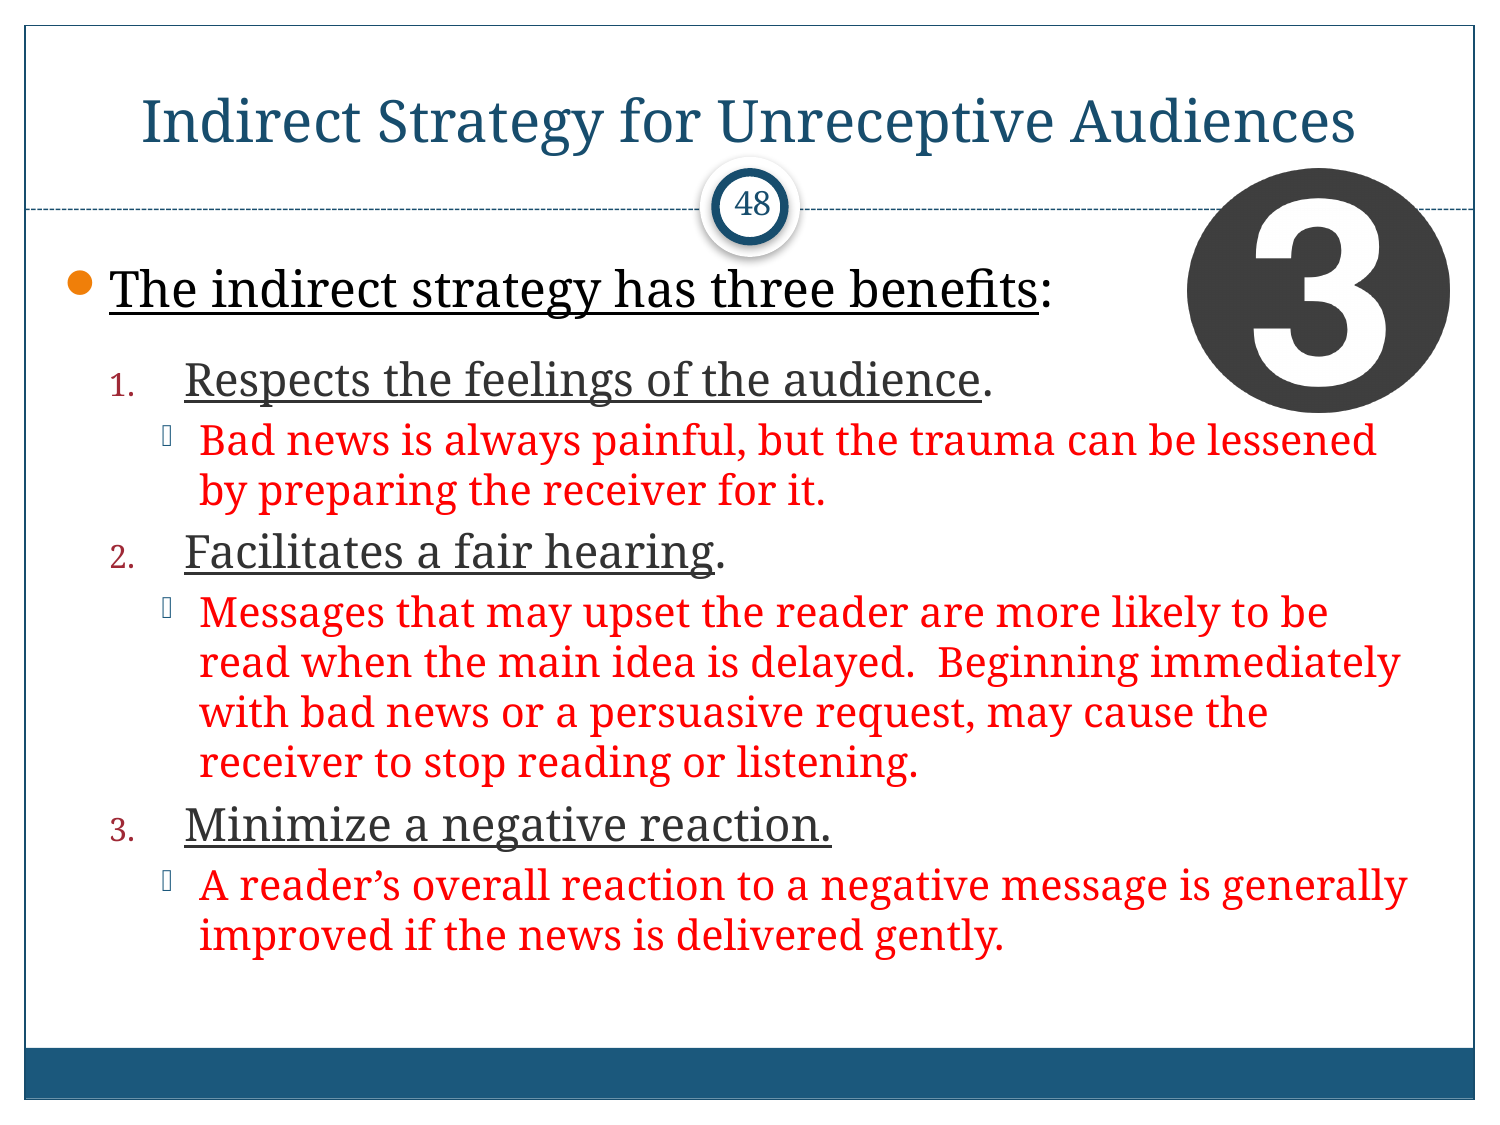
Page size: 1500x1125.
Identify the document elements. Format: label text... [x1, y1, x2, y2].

title Indirect Strategy for Unreceptive Audiences [49, 37, 1450, 162]
slide_number 48 [715, 168, 791, 241]
picture [1187, 168, 1450, 413]
list The indirect strategy has three benefits: Respects the feelings of the audience. Bad news is always painful, but the trauma can be lessened by preparing the receiver for it. Facilitates a fair hearing. Messages that may upset the reader are more likely to be read when the main idea is delayed. Beginning immediately with bad news or a persuasive request, may cause the receiver to stop reading or listening. Minimize a negative reaction. A reader’s overall reaction to a negative message is generally improved if the news is delivered gently. [49, 250, 1445, 1001]
